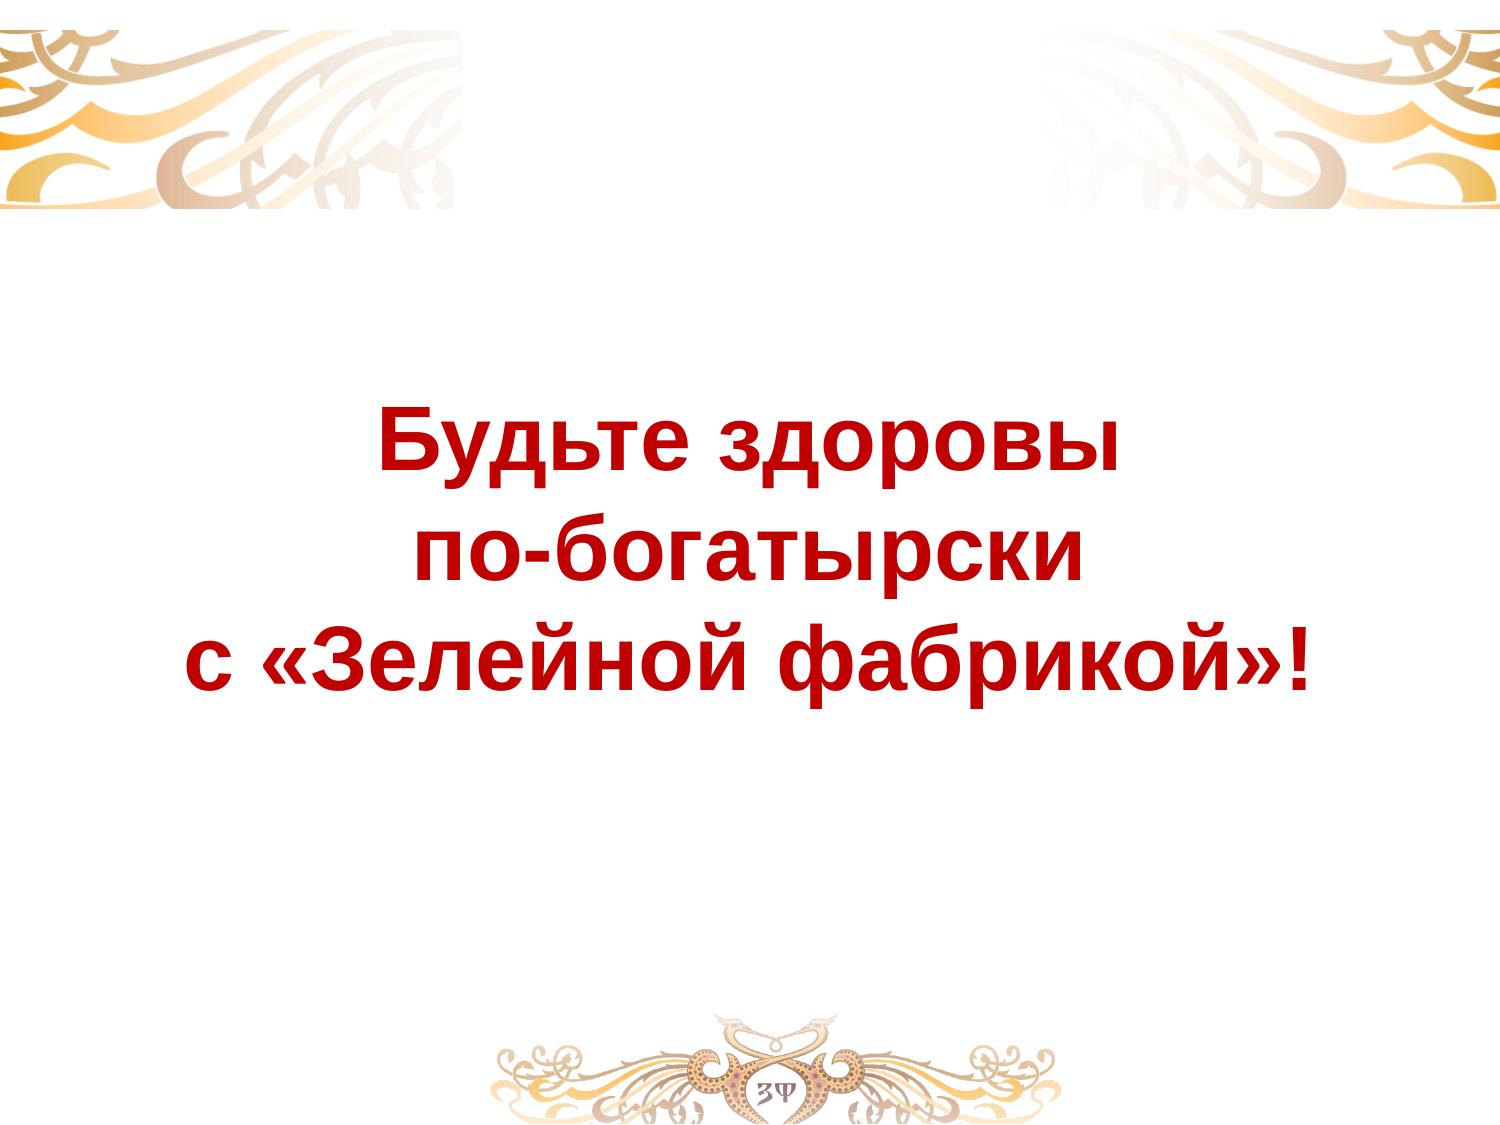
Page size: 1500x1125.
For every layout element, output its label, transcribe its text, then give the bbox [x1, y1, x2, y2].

picture [0, 30, 1500, 209]
picture [489, 1011, 1065, 1124]
title Будьте здоровы по-богатырски с «Зелейной фабрикой»! [74, 449, 1426, 638]
